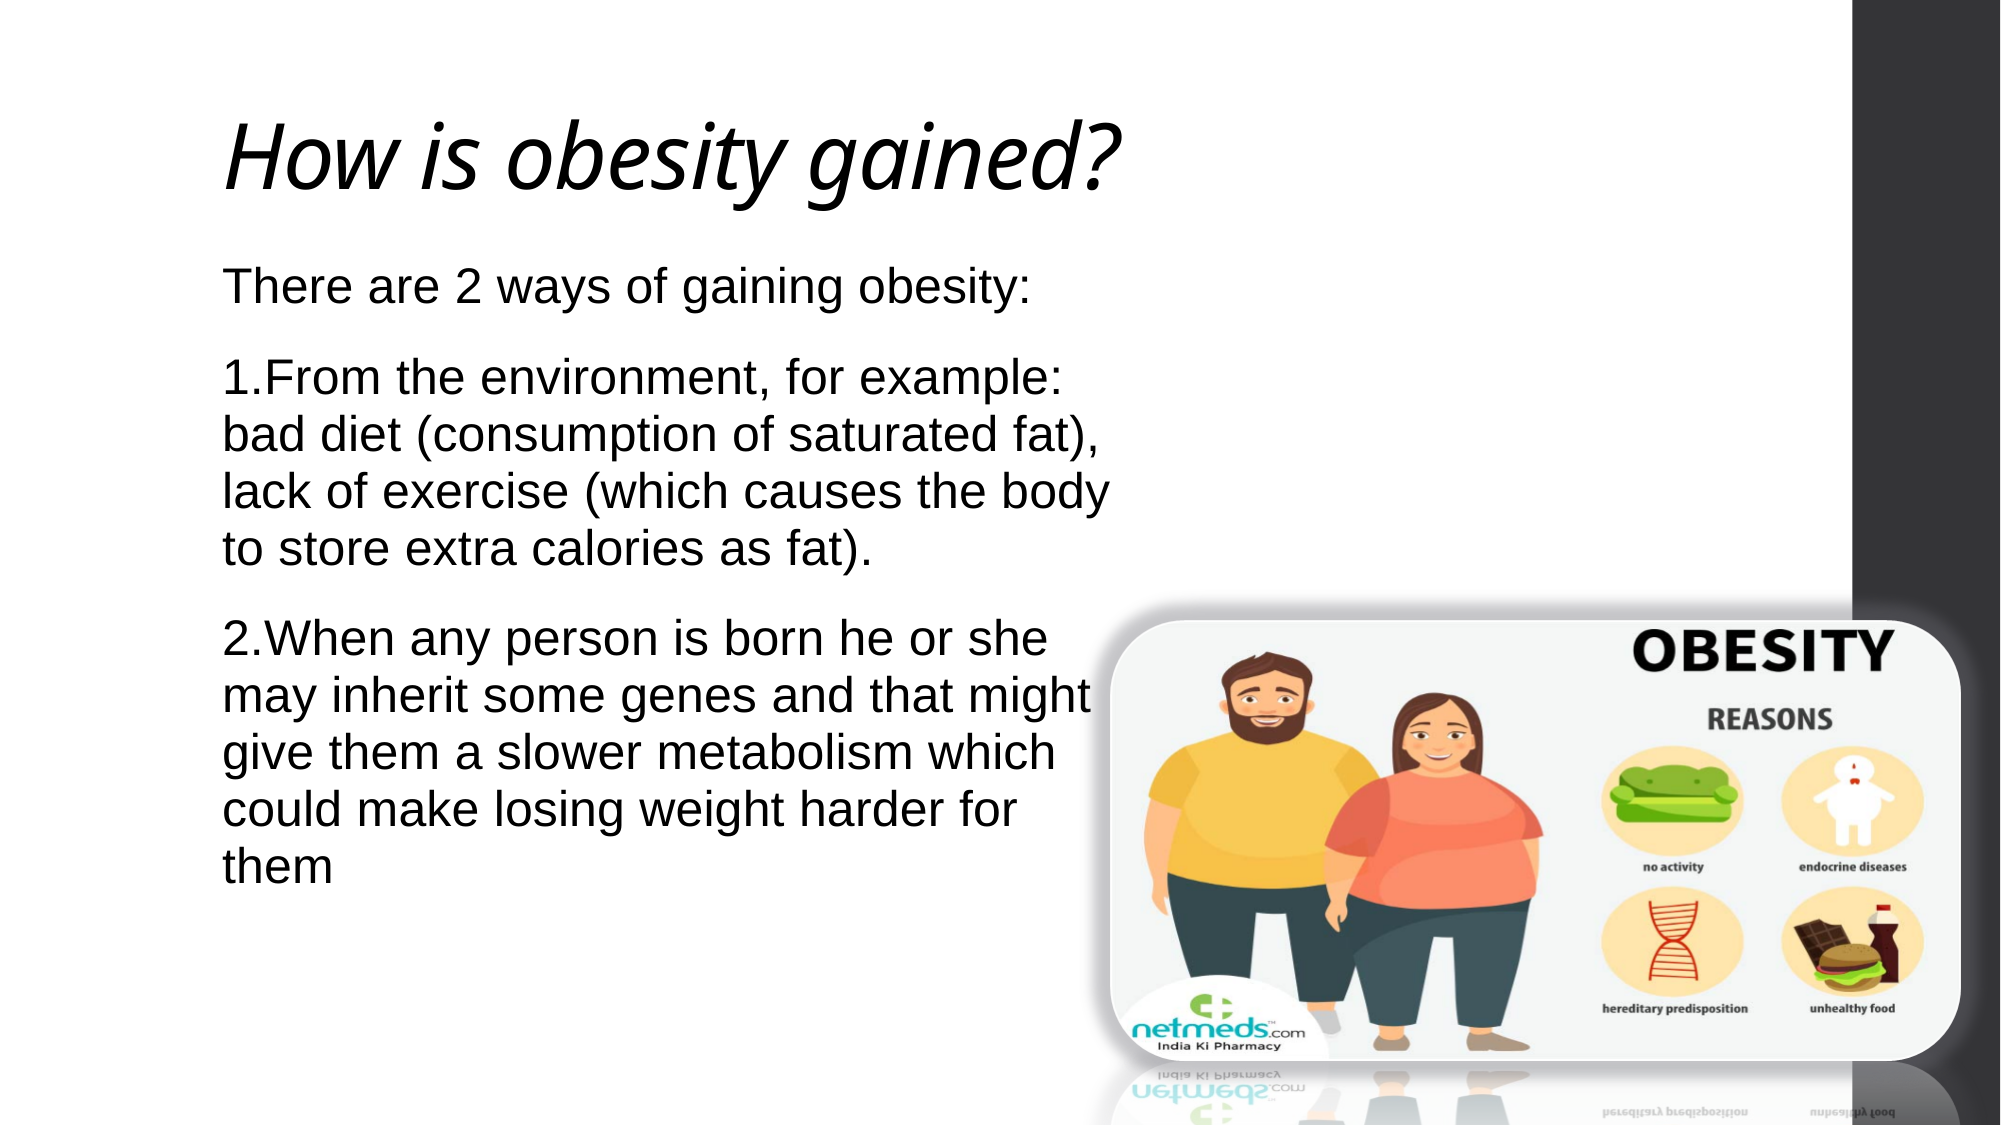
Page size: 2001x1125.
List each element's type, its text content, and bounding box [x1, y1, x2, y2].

list There are 2 ways of gaining obesity: 1.From the environment, for example: bad diet (consumption of saturated fat), lack of exercise (which causes the body to store extra calories as fat). 2.When any person is born he or she may inherit some genes and that might give them a slower metabolism which could make losing weight harder for them [206, 250, 1155, 916]
title How is obesity gained? [206, 0, 1797, 218]
picture [1071, 582, 2000, 1125]
